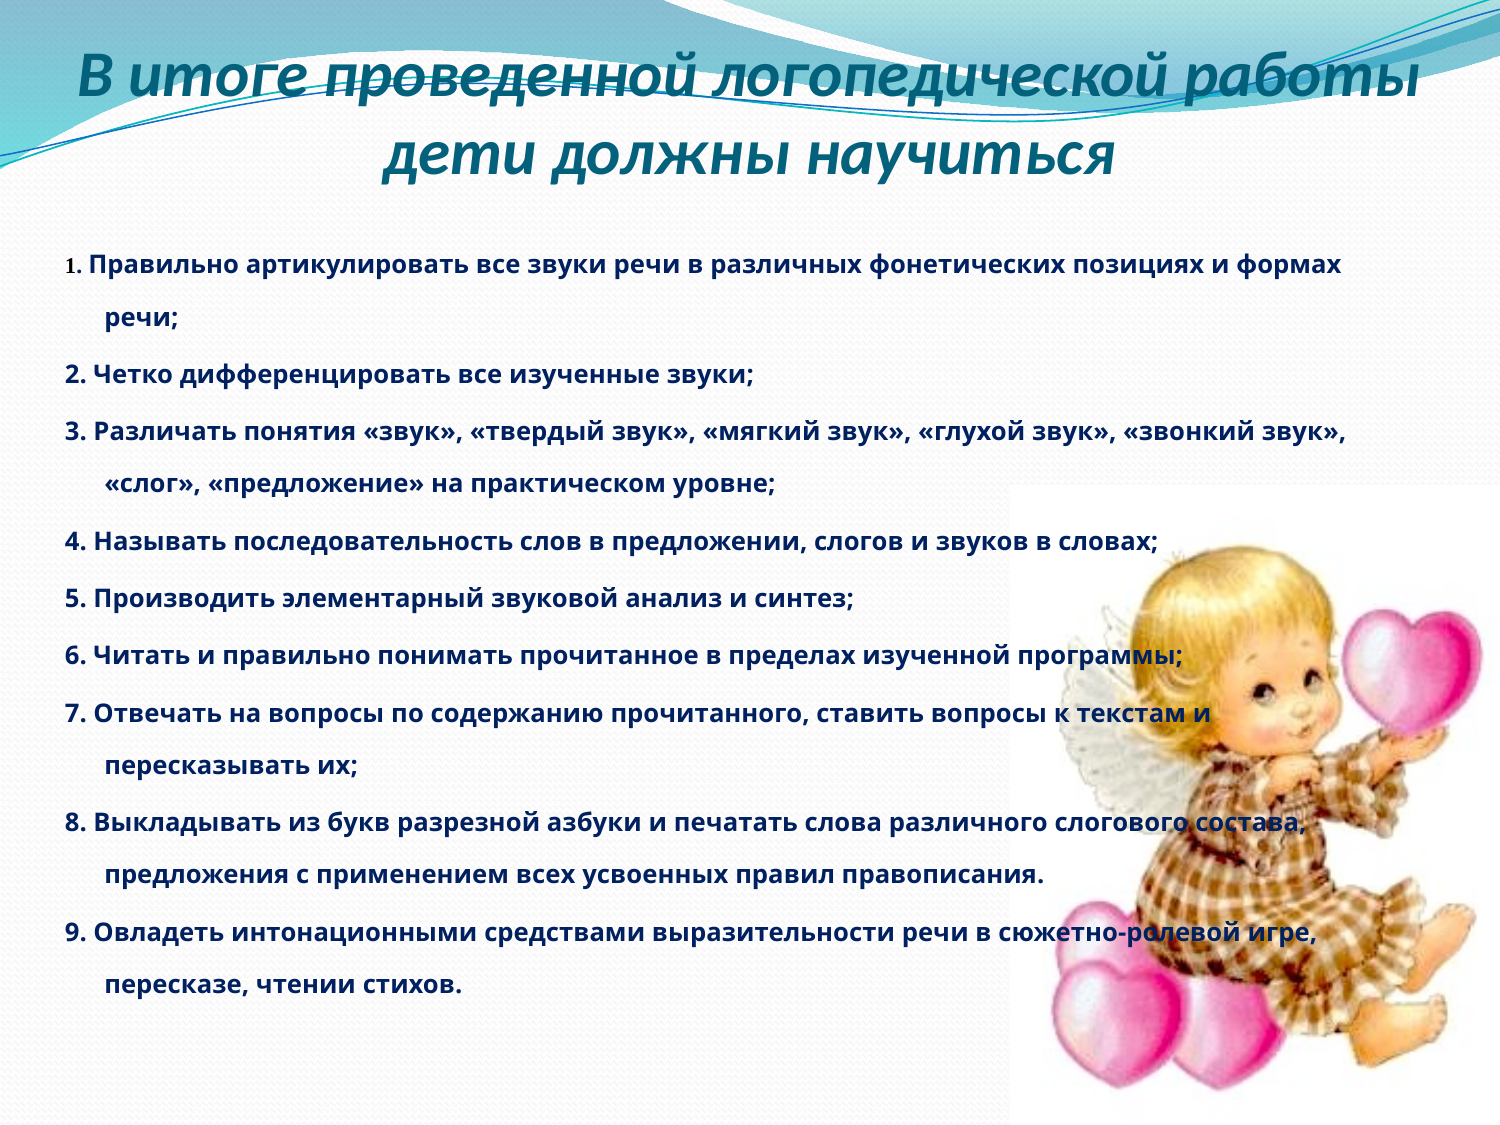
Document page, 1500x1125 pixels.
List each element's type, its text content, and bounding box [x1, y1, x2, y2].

picture [1010, 485, 1500, 1125]
list 1. Правильно артикулировать все звуки речи в различных фонетических позициях и формах речи; 2. Четко дифференцировать все изученные звуки; 3. Различать понятия «звук», «твердый звук», «мягкий звук», «глухой звук», «звонкий звук», «слог», «предложение» на практическом уровне; 4. Называть последовательность слов в предложении, слогов и звуков в словах; 5. Производить элементарный звуковой анализ и синтез; 6. Читать и правильно понимать прочитанное в пределах изученной программы; 7. Отвечать на вопросы по содержанию прочитанного, ставить вопросы к текстам и пересказывать их; 8. Выкладывать из букв разрезной азбуки и печатать слова различного слогового состава, предложения с применением всех усвоенных правил правописания. 9. Овладеть интонационными средствами выразительности речи в сюжетно-ролевой игре, пересказе, чтении стихов. [50, 187, 1418, 1032]
title В итоге проведенной логопедической работы дети должны научиться [75, 23, 1425, 188]
